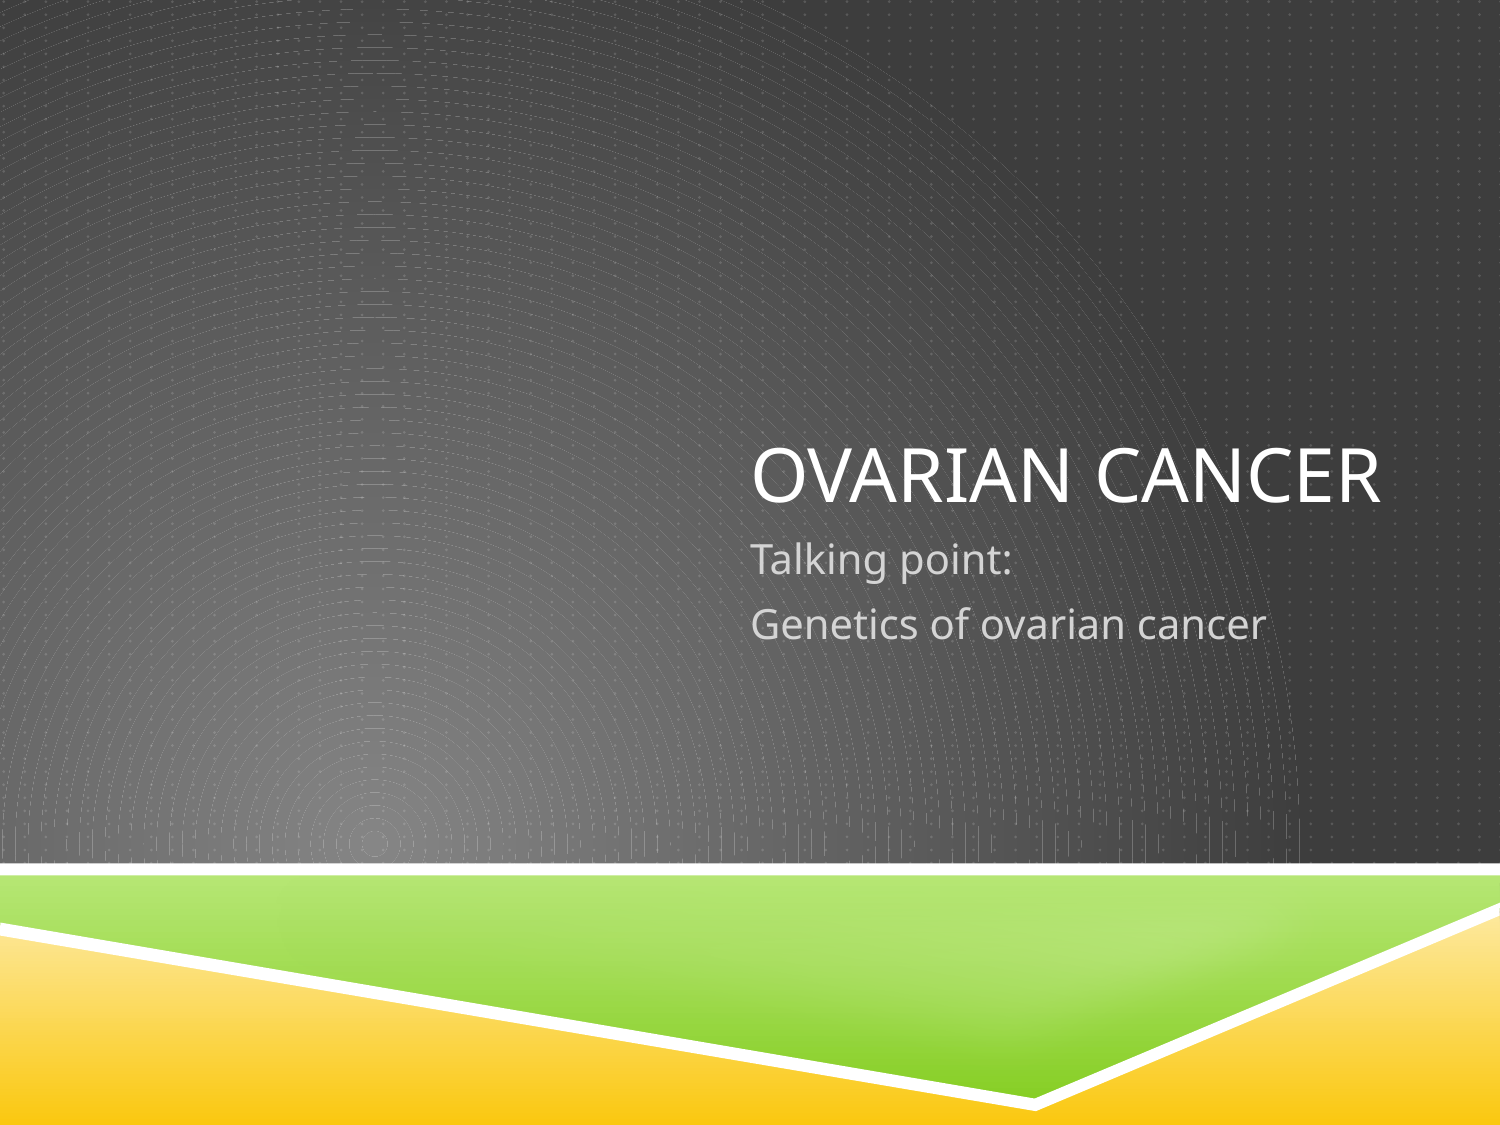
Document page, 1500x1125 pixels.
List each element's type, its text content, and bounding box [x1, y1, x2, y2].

subtitle Talking point: Genetics of ovarian cancer [750, 525, 1388, 825]
title Ovarian cancer [750, 275, 1388, 525]
